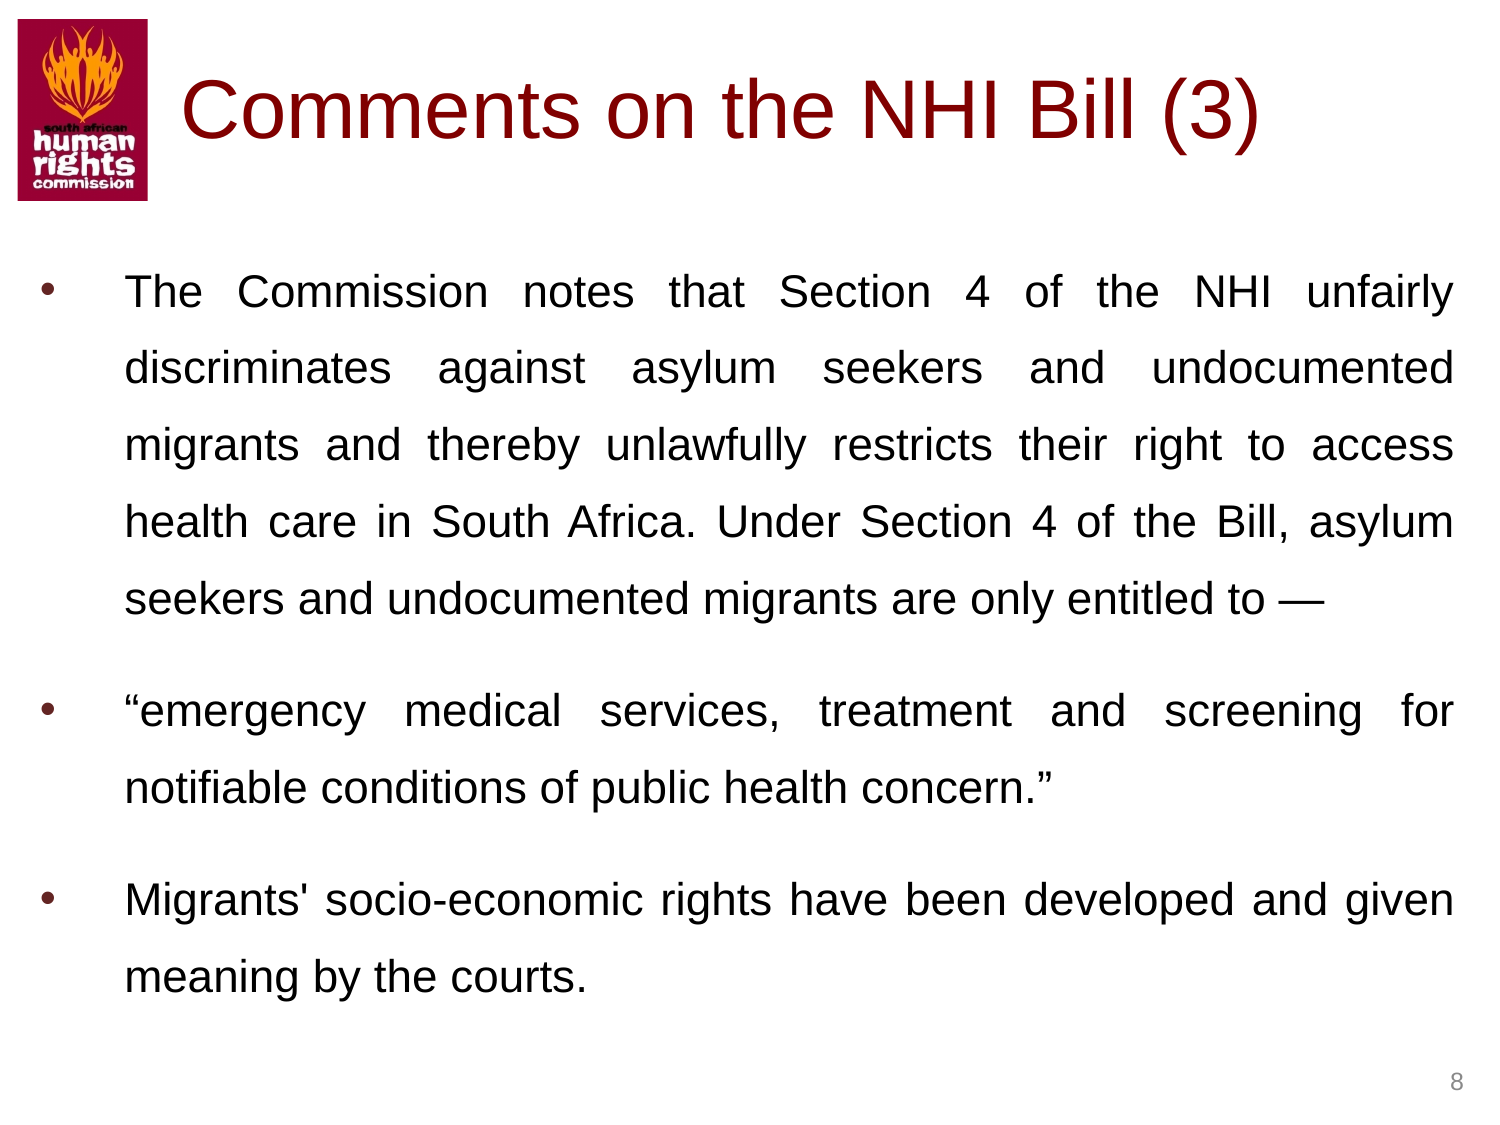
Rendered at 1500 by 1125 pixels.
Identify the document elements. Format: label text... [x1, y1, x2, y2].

list The Commission notes that Section 4 of the NHI unfairly discriminates against asylum seekers and undocumented migrants and thereby unlawfully restricts their right to access health care in South Africa. Under Section 4 of the Bill, asylum seekers and undocumented migrants are only entitled to ― “emergency medical services, treatment and screening for notifiable conditions of public health concern.” Migrants' socio-economic rights have been developed and given meaning by the courts. [24, 231, 1471, 1071]
picture [17, 18, 148, 202]
slide_number 8 [1435, 1071, 1471, 1118]
title Comments on the NHI Bill (3) [165, 22, 1431, 188]
